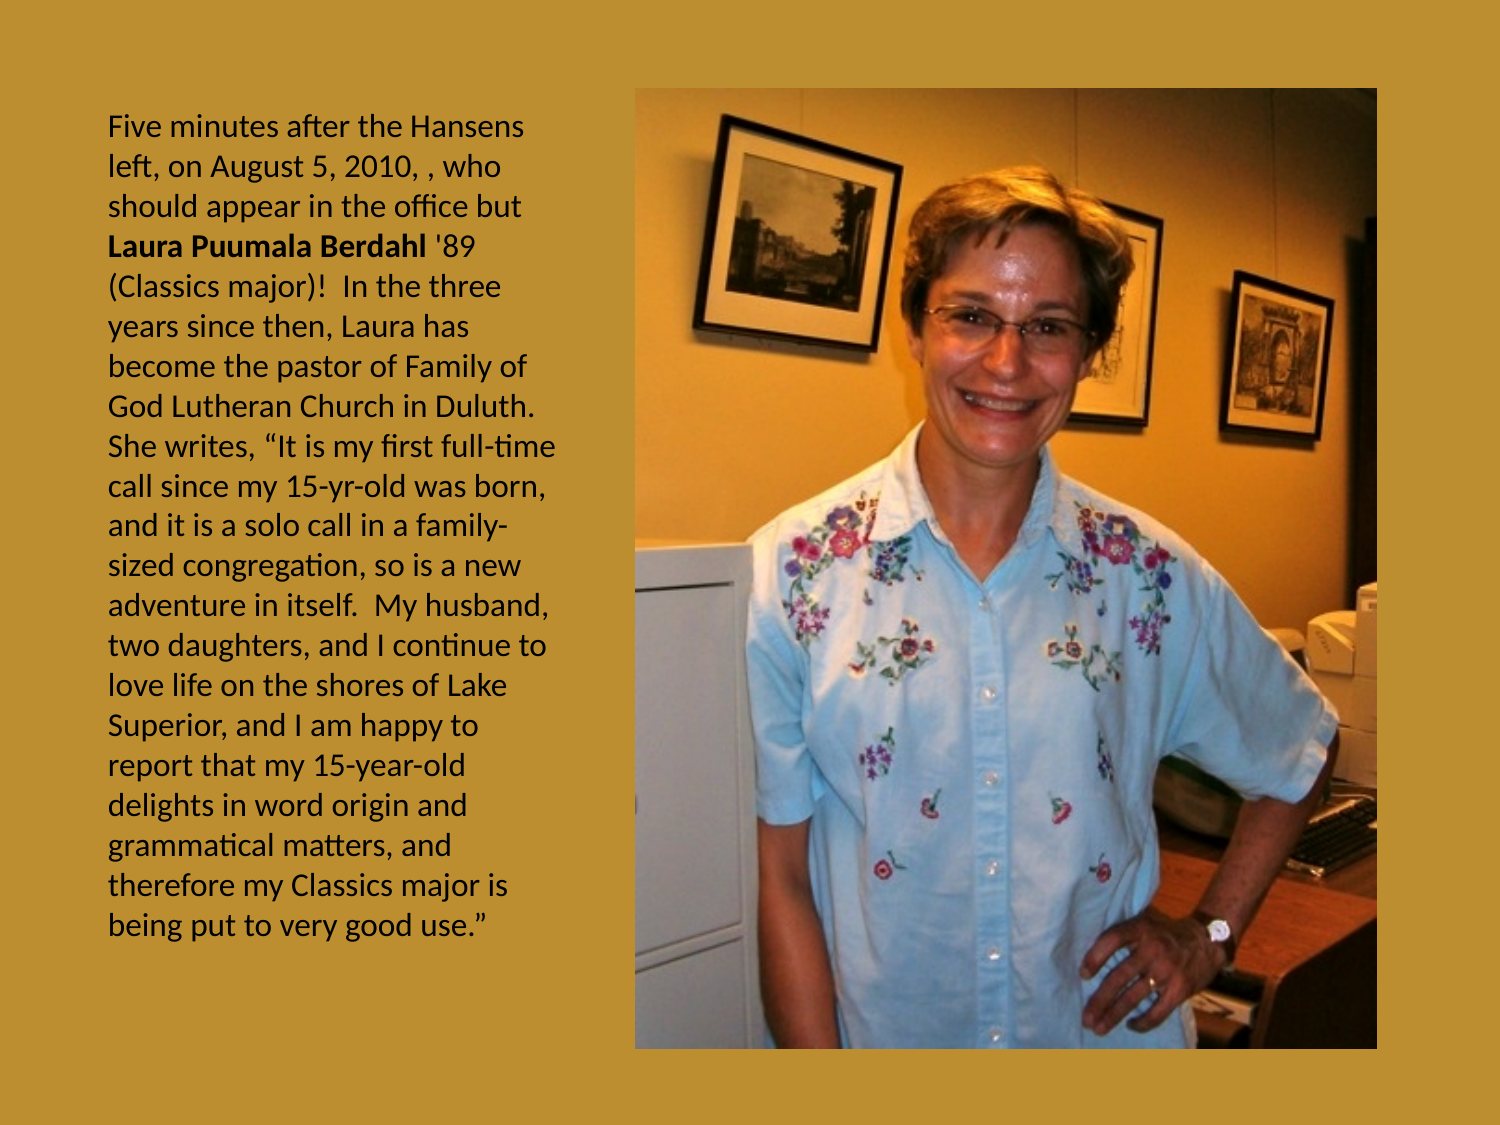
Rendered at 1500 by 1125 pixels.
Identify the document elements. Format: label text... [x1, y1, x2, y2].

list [586, 88, 1426, 1050]
list Five minutes after the Hansens left, on August 5, 2010, , who should appear in the office but Laura Puumala Berdahl '89 (Classics major)! In the three years since then, Laura has become the pastor of Family of God Lutheran Church in Duluth. She writes, “It is my first full-time call since my 15-yr-old was born, and it is a solo call in a family-sized congregation, so is a new adventure in itself. My husband, two daughters, and I continue to love life on the shores of Lake Superior, and I am happy to report that my 15-year-old delights in word origin and grammatical matters, and therefore my Classics major is being put to very good use.” [92, 96, 581, 1049]
